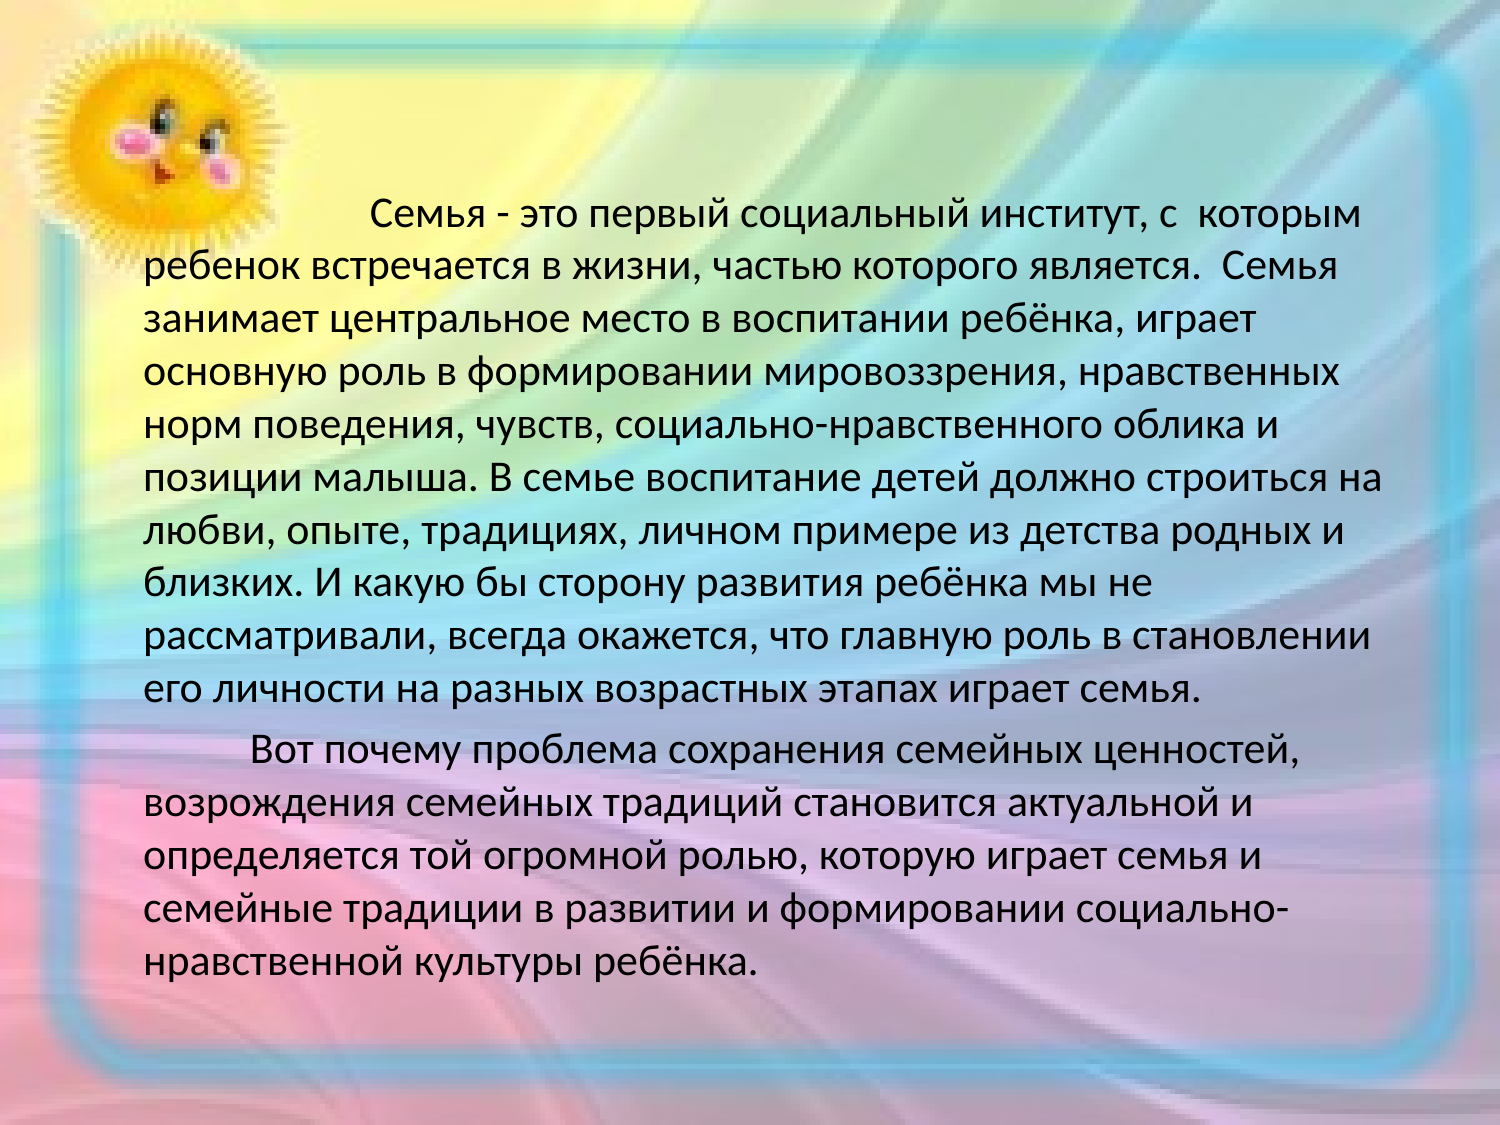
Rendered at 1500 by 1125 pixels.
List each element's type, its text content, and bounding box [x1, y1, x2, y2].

picture [0, 0, 1500, 1125]
list Семья - это первый социальный институт, с которым ребенок встречается в жизни, частью которого является. Семья занимает центральное место в воспитании ребёнка, играет основную роль в формировании мировоззрения, нравственных норм поведения, чувств, социально-нравственного облика и позиции малыша. В семье воспитание детей должно строиться на любви, опыте, традициях, личном примере из детства родных и близких. И какую бы сторону развития ребёнка мы не рассматривали, всегда окажется, что главную роль в становлении его личности на разных возрастных этапах играет семья. Вот почему проблема сохранения семейных ценностей, возрождения семейных традиций становится актуальной и определяется той огромной ролью, которую играет семья и семейные традиции в развитии и формировании социально-нравственной культуры ребёнка. [75, 175, 1425, 1005]
